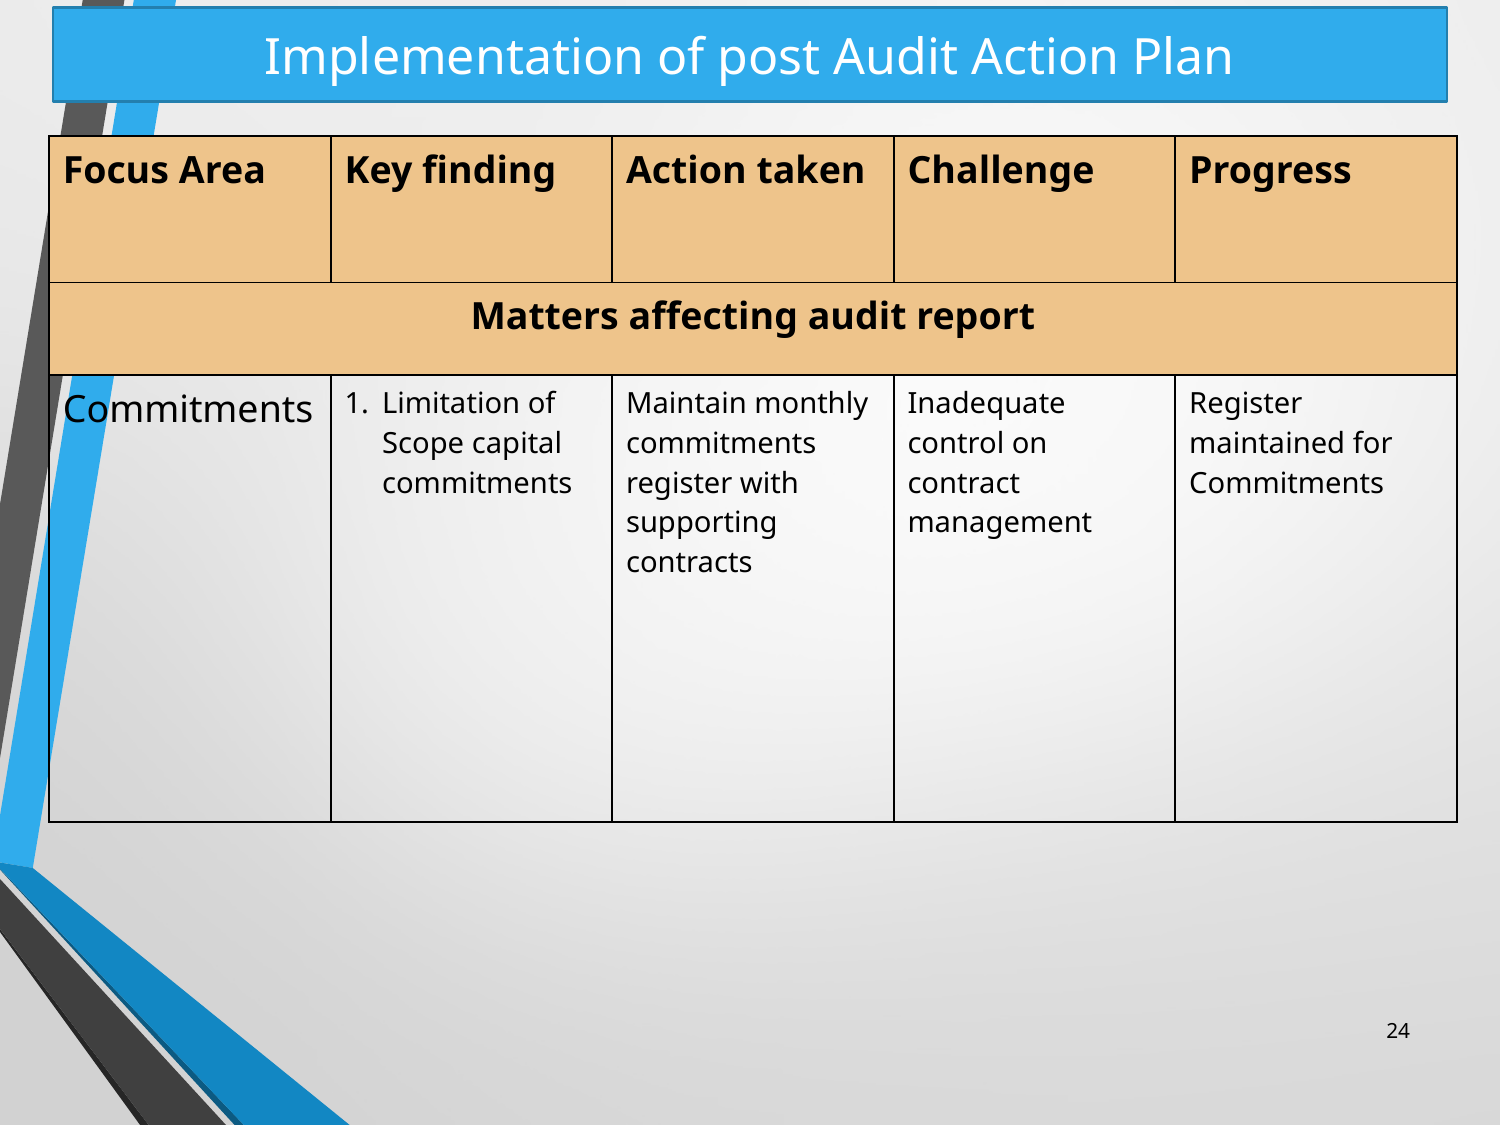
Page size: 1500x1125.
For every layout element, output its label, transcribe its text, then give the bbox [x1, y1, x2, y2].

table_cell Matters affecting audit report [50, 283, 1456, 374]
table_header Focus Area [50, 137, 330, 282]
table_header Progress [1176, 137, 1456, 282]
table_header Key finding [332, 137, 611, 282]
table_cell Limitation of Scope capital commitments [332, 376, 611, 821]
table_cell Commitments [50, 376, 330, 821]
table_header Challenge [895, 137, 1174, 282]
table_header Action taken [613, 137, 893, 282]
table_cell Inadequate control on contract management [895, 376, 1174, 821]
table_cell Maintain monthly commitments register with supporting contracts [613, 376, 893, 821]
title Implementation of post Audit Action Plan [52, 6, 1448, 103]
table_cell Register maintained for Commitments [1176, 376, 1456, 821]
slide_number 24 [1354, 1001, 1425, 1062]
